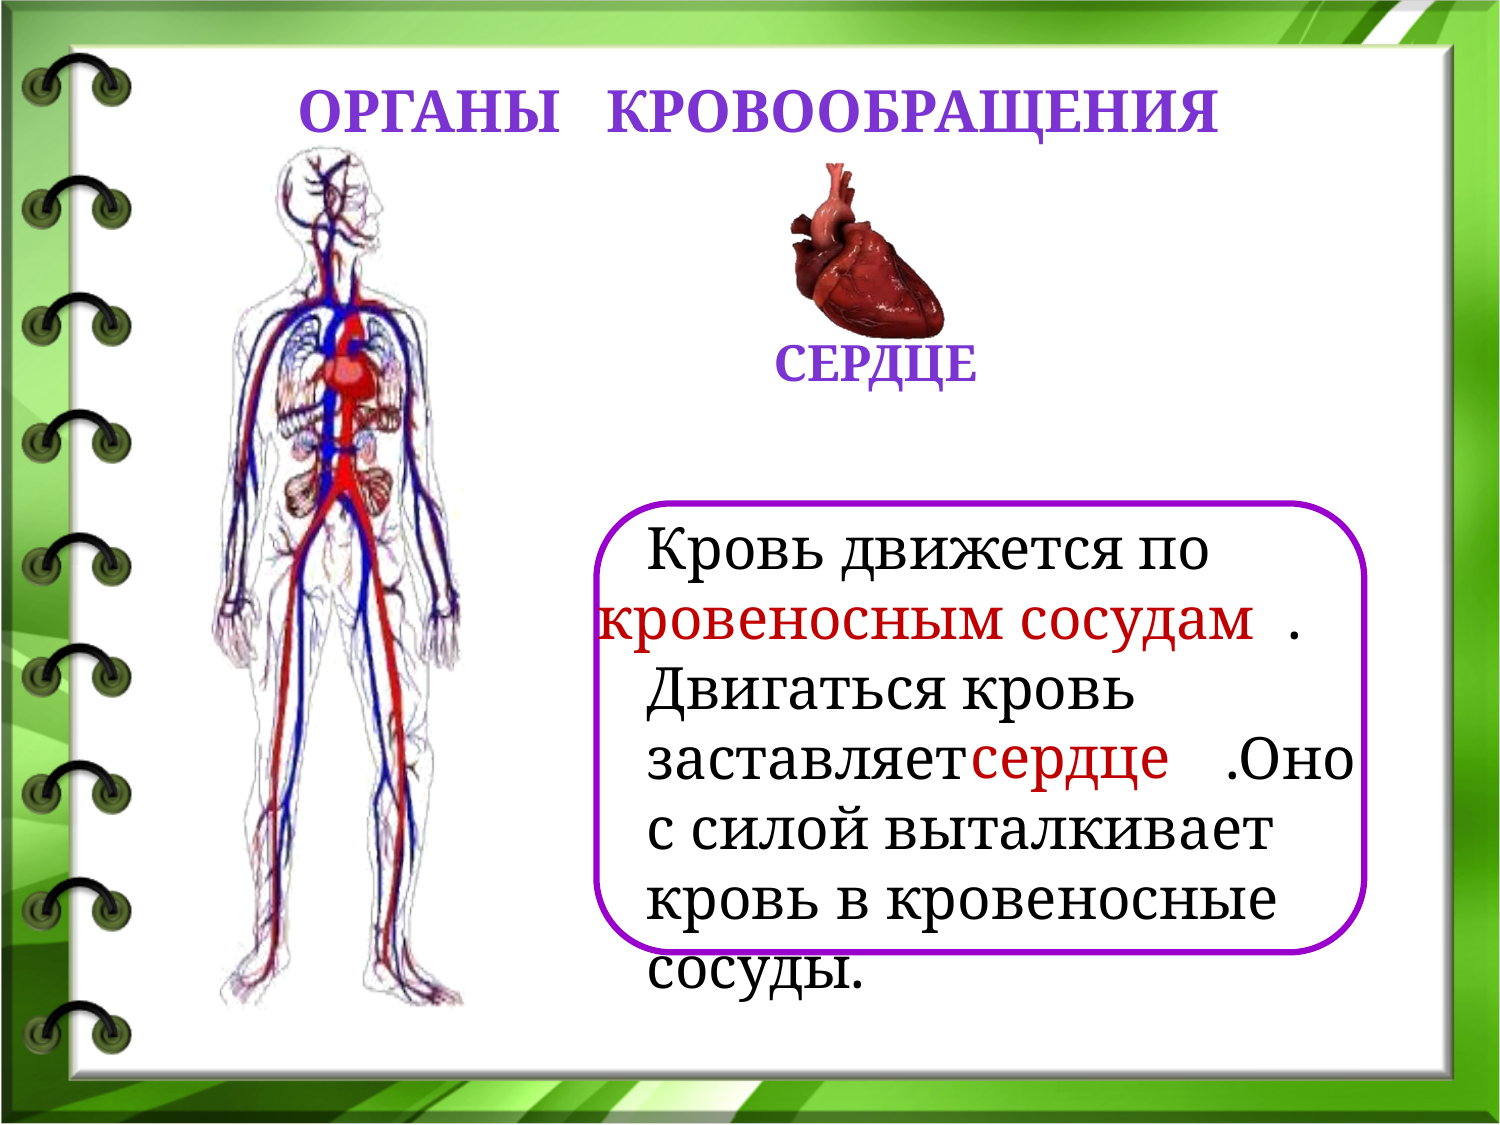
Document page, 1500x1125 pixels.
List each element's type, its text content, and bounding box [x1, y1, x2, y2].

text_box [737, 160, 1007, 401]
text_box сердце [955, 712, 1186, 798]
text_box Кровь движется по . Двигаться кровь заставляет .Оно с силой выталкивает кровь в кровеносные сосуды. [631, 503, 1388, 1009]
picture [0, 0, 1500, 1125]
text_box кровеносным сосудам [582, 574, 1285, 659]
text_box [594, 501, 1367, 955]
text_box Органы кровообращения [282, 66, 1235, 152]
